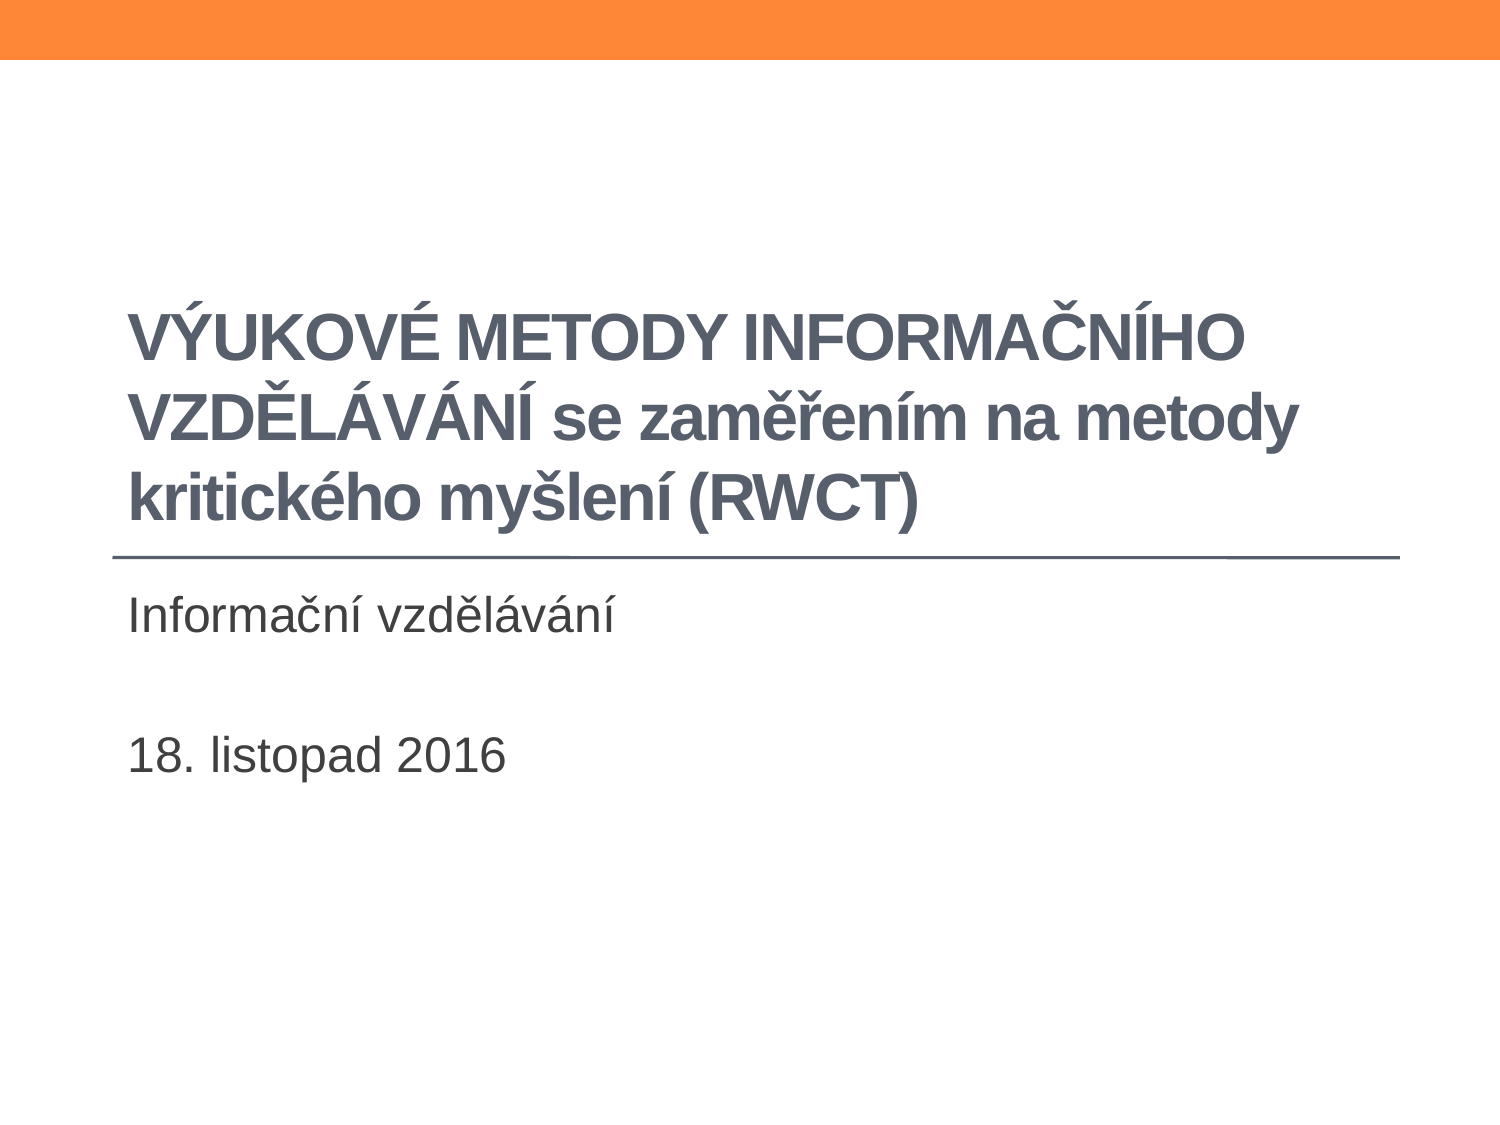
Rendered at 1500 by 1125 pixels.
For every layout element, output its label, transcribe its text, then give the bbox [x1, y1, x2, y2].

subtitle Informační vzdělávání 18. listopad 2016 [112, 575, 1163, 863]
title výukovÉ metody informačního vzdělávání se zaměřením na metody kritického myšlení (RWCT) [112, 224, 1400, 542]
